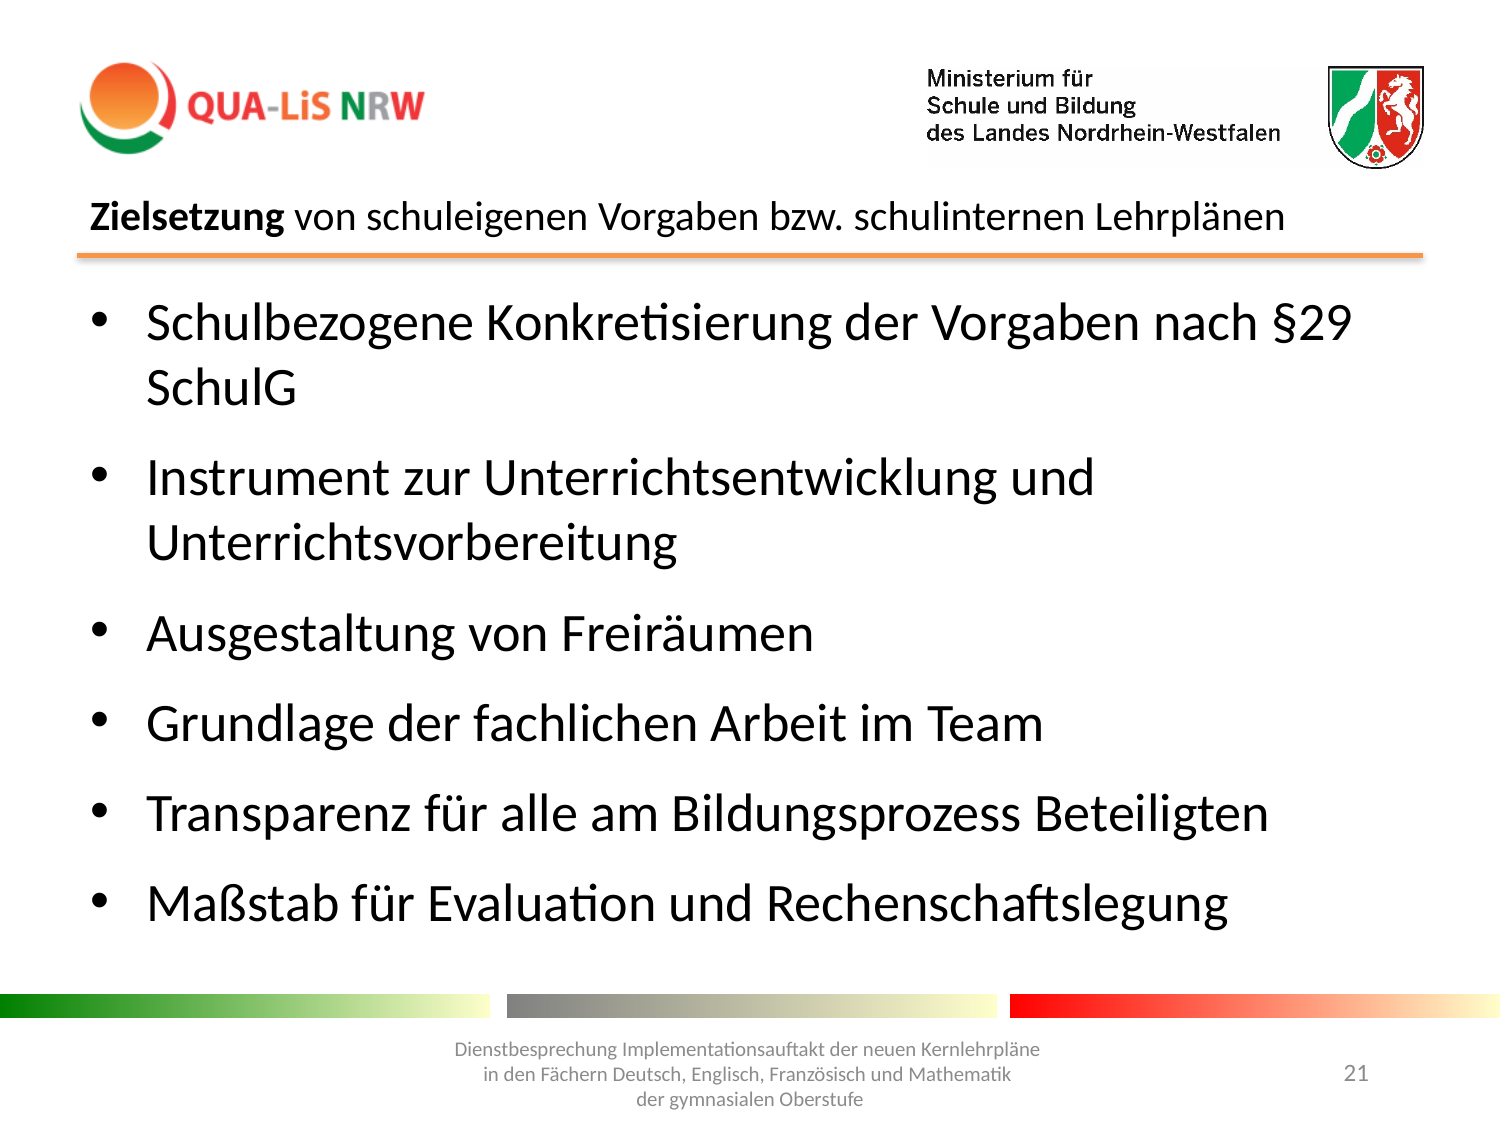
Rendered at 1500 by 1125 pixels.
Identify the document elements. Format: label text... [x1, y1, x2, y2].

text_box 21 [1328, 1049, 1425, 1110]
picture [77, 55, 431, 158]
footer Dienstbesprechung Implementationsauftakt der neuen Kernlehrpläne in den Fächern Deutsch, Englisch, Französisch und Mathematik der gymnasialen Oberstufe [383, 1031, 1117, 1116]
list Schulbezogene Konkretisierung der Vorgaben nach §29 SchulG Instrument zur Unterrichtsentwicklung und Unterrichtsvorbereitung Ausgestaltung von Freiräumen Grundlage der fachlichen Arbeit im Team Transparenz für alle am Bildungsprozess Beteiligten Maßstab für Evaluation und Rechenschaftslegung [75, 278, 1425, 969]
title Zielsetzung von schuleigenen Vorgaben bzw. schulinternen Lehrplänen [75, 184, 1425, 244]
picture [927, 66, 1424, 169]
